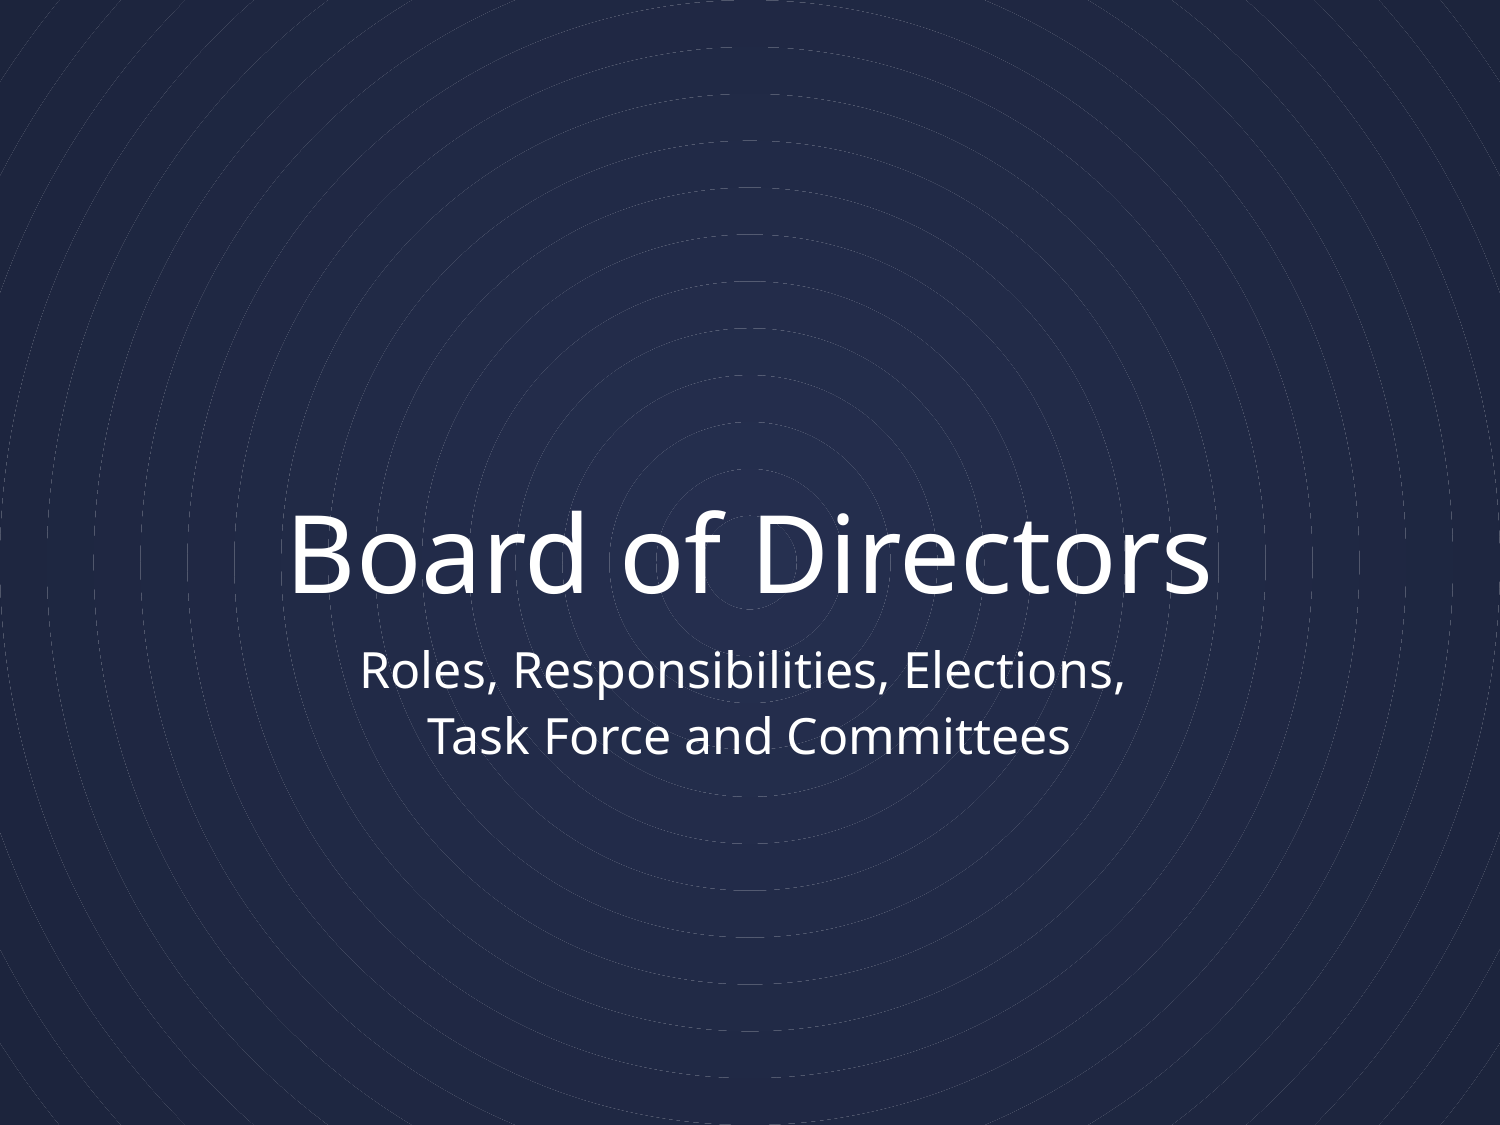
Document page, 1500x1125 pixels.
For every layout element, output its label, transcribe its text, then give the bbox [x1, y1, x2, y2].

title Board of Directors [187, 187, 1313, 624]
list Roles, Responsibilities, Elections, Task Force and Committees [187, 624, 1313, 813]
